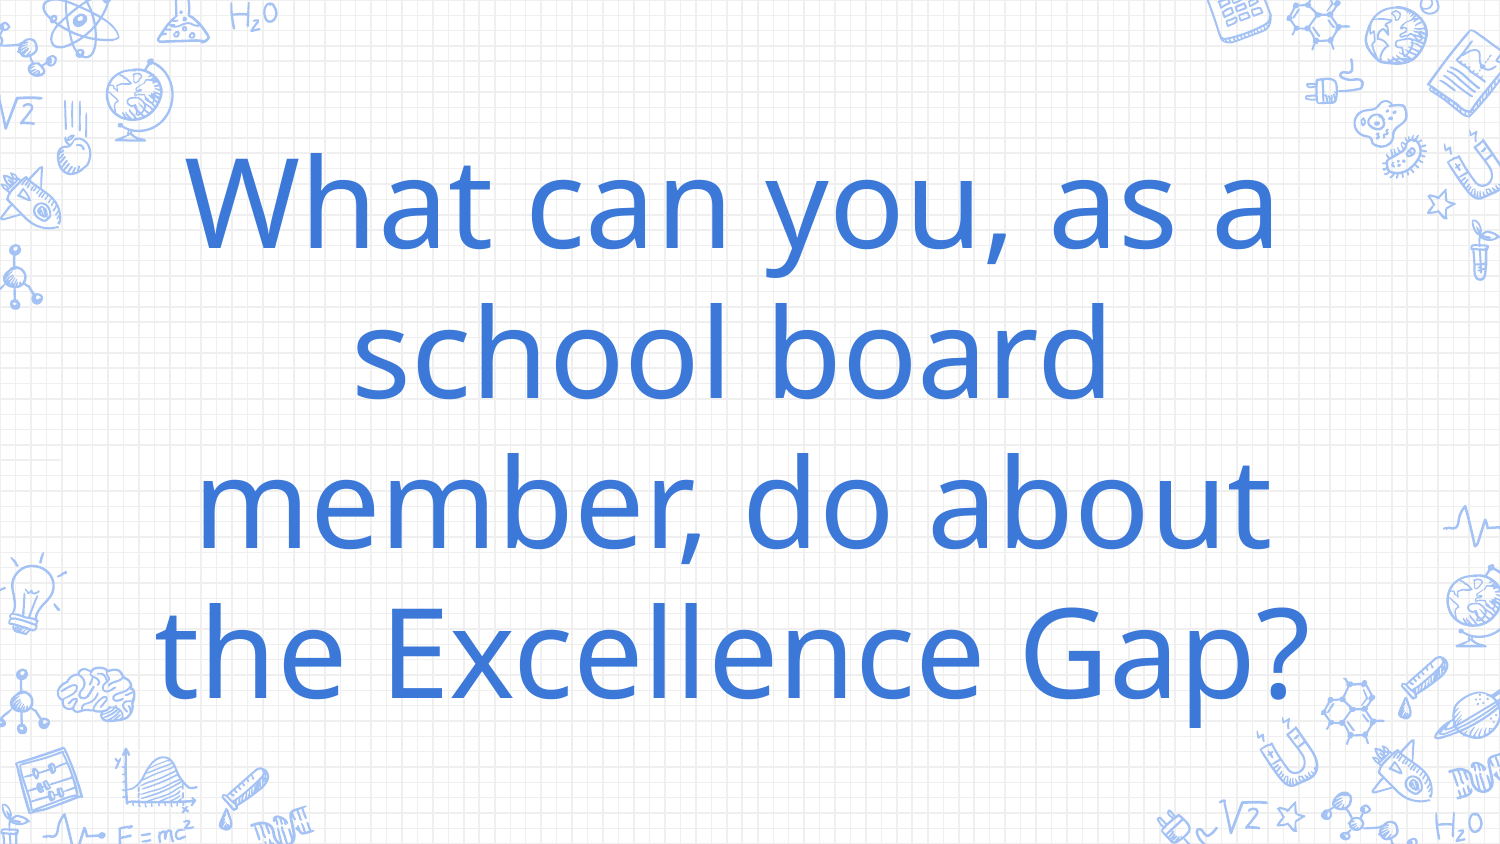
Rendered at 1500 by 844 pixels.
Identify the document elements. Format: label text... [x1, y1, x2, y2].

title What can you, as a school board member, do about the Excellence Gap? [117, 548, 1349, 740]
